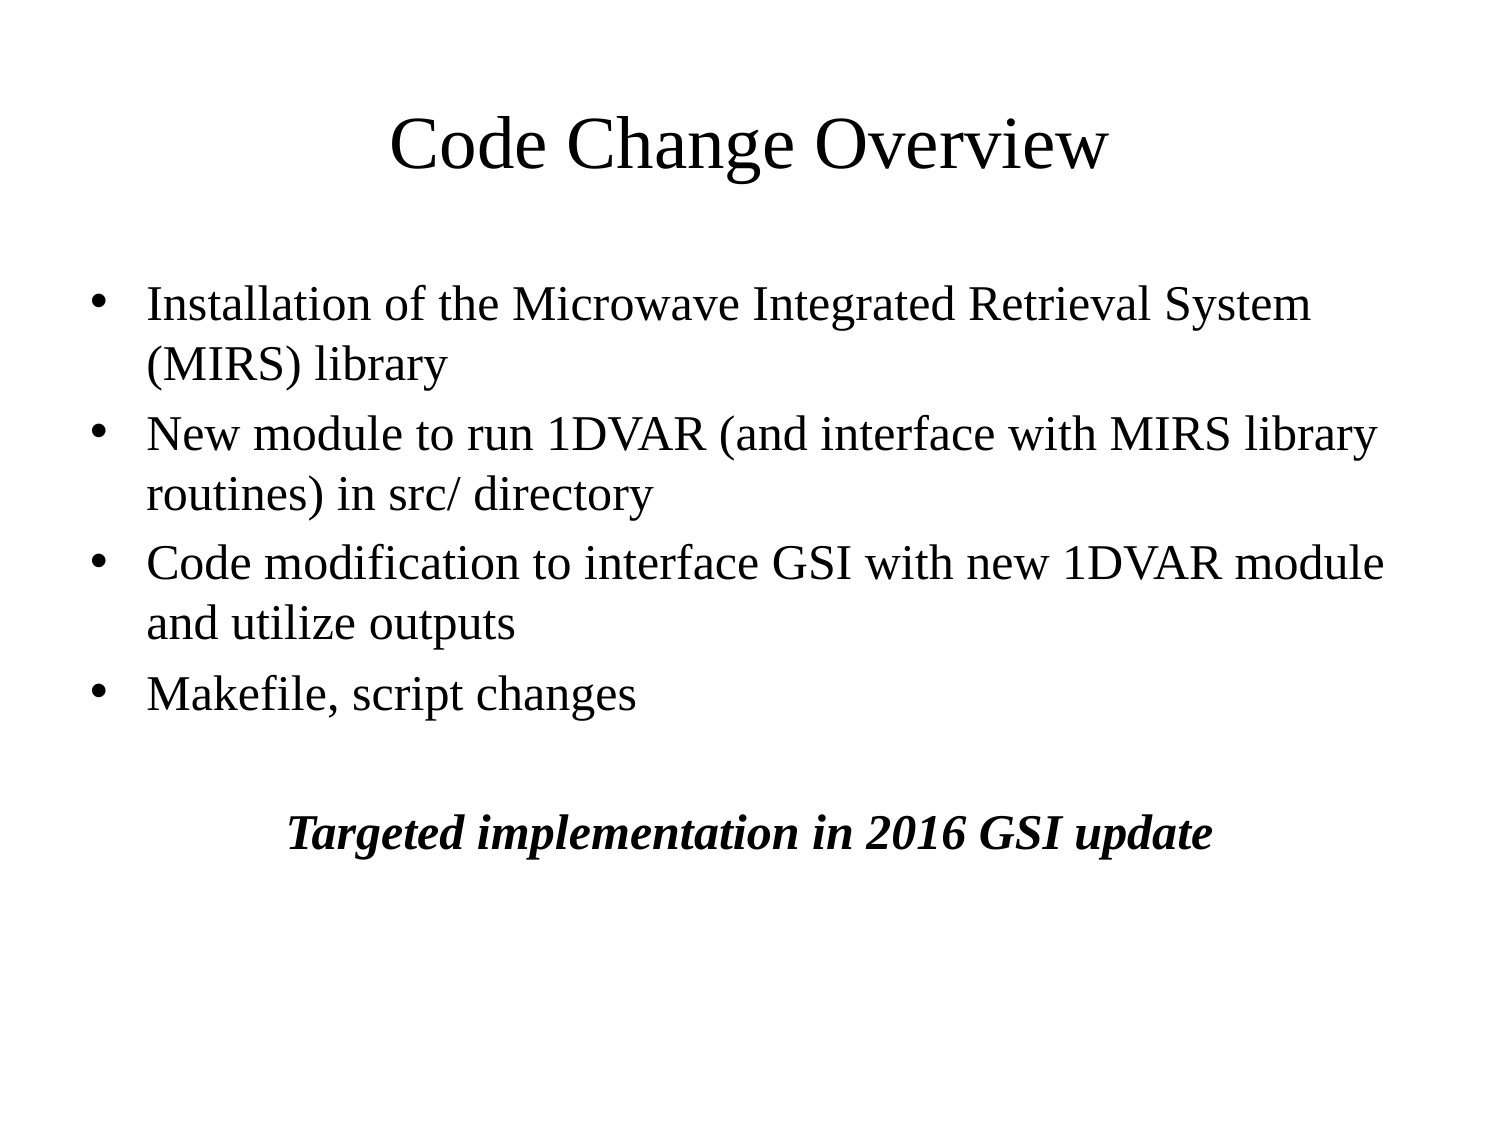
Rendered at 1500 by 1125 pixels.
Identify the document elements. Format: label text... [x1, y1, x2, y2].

list Installation of the Microwave Integrated Retrieval System (MIRS) library New module to run 1DVAR (and interface with MIRS library routines) in src/ directory Code modification to interface GSI with new 1DVAR module and utilize outputs Makefile, script changes Targeted implementation in 2016 GSI update [75, 262, 1425, 1005]
title Code Change Overview [75, 45, 1425, 233]
